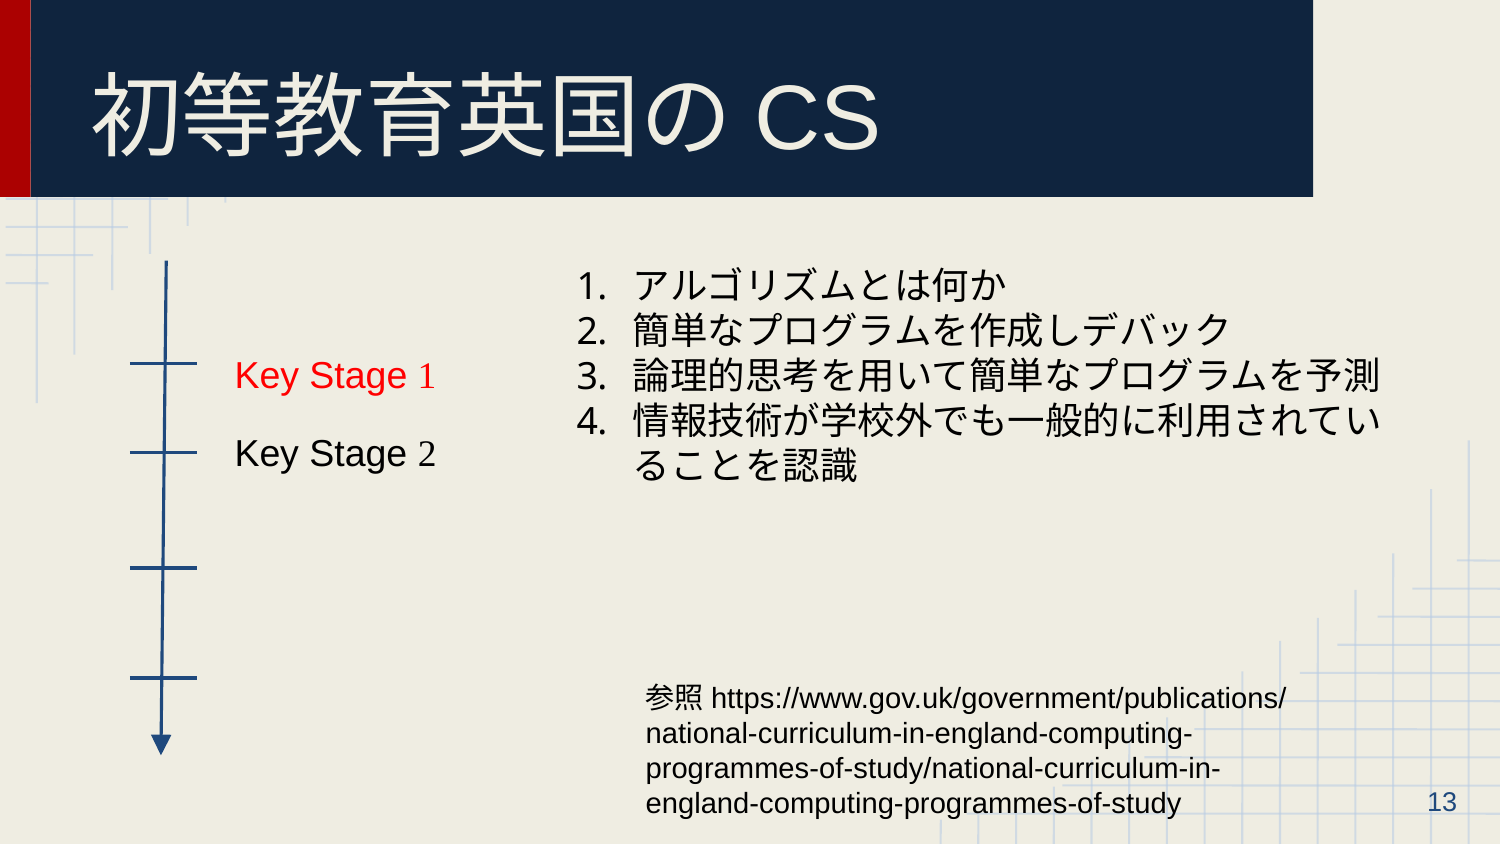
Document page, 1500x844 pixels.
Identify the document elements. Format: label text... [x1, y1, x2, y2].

text_box Key Stage 1 [219, 336, 460, 413]
text_box Key Stage 2 [219, 413, 475, 492]
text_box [160, 687, 167, 756]
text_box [160, 371, 167, 452]
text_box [160, 462, 167, 567]
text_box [160, 260, 167, 362]
title 初等教育英国のCS [75, 16, 1276, 183]
slide_number ‹#› [1382, 758, 1473, 844]
text_box アルゴリズムとは何か 簡単なプログラムを作成しデバック 論理的思考を用いて簡単なプログラムを予測 情報技術が学校外でも一般的に利用されていることを認識 [543, 247, 1416, 614]
text_box 参照https://www.gov.uk/government/publications/national-curriculum-in-england-computing-programmes-of-study/national-curriculum-in-england-computing-programmes-of-study [630, 677, 1329, 821]
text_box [160, 576, 167, 677]
